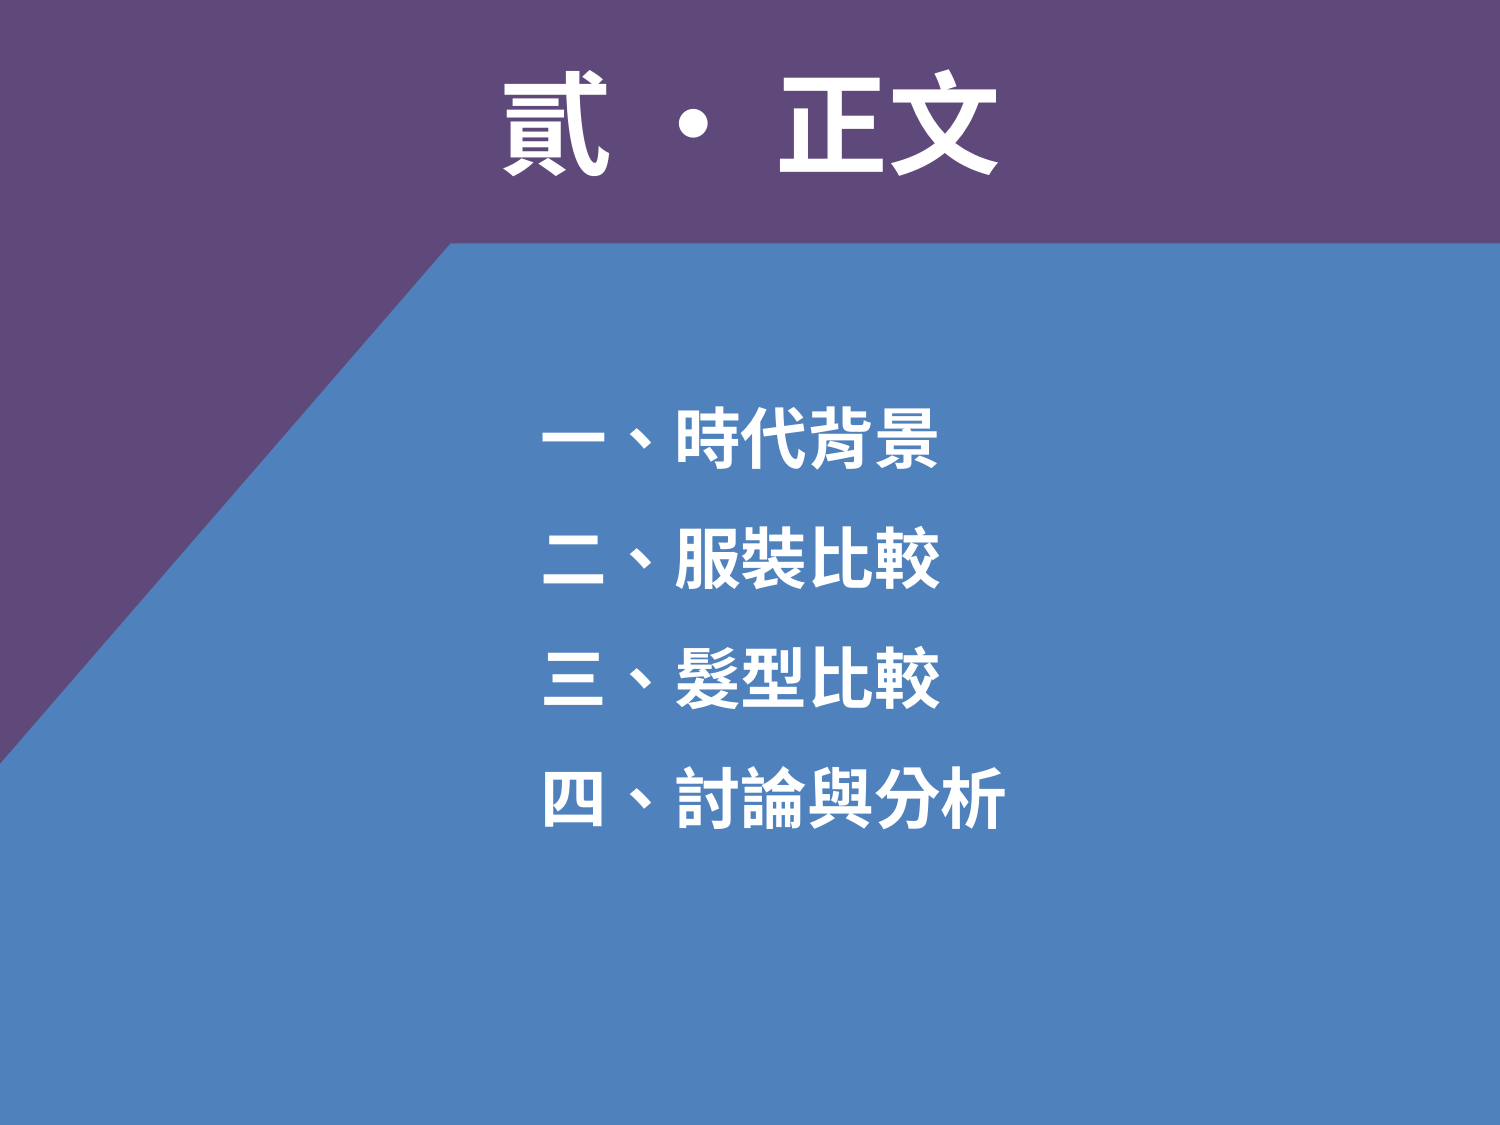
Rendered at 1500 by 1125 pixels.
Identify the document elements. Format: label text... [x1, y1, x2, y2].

title 貳 ‧ 正文 [88, 44, 1412, 199]
text_box [447, 0, 1500, 244]
text_box [0, 0, 660, 764]
text_box 一、時代背景 二、服裝比較 三、髮型比較 四、討論與分析 [525, 349, 1027, 850]
